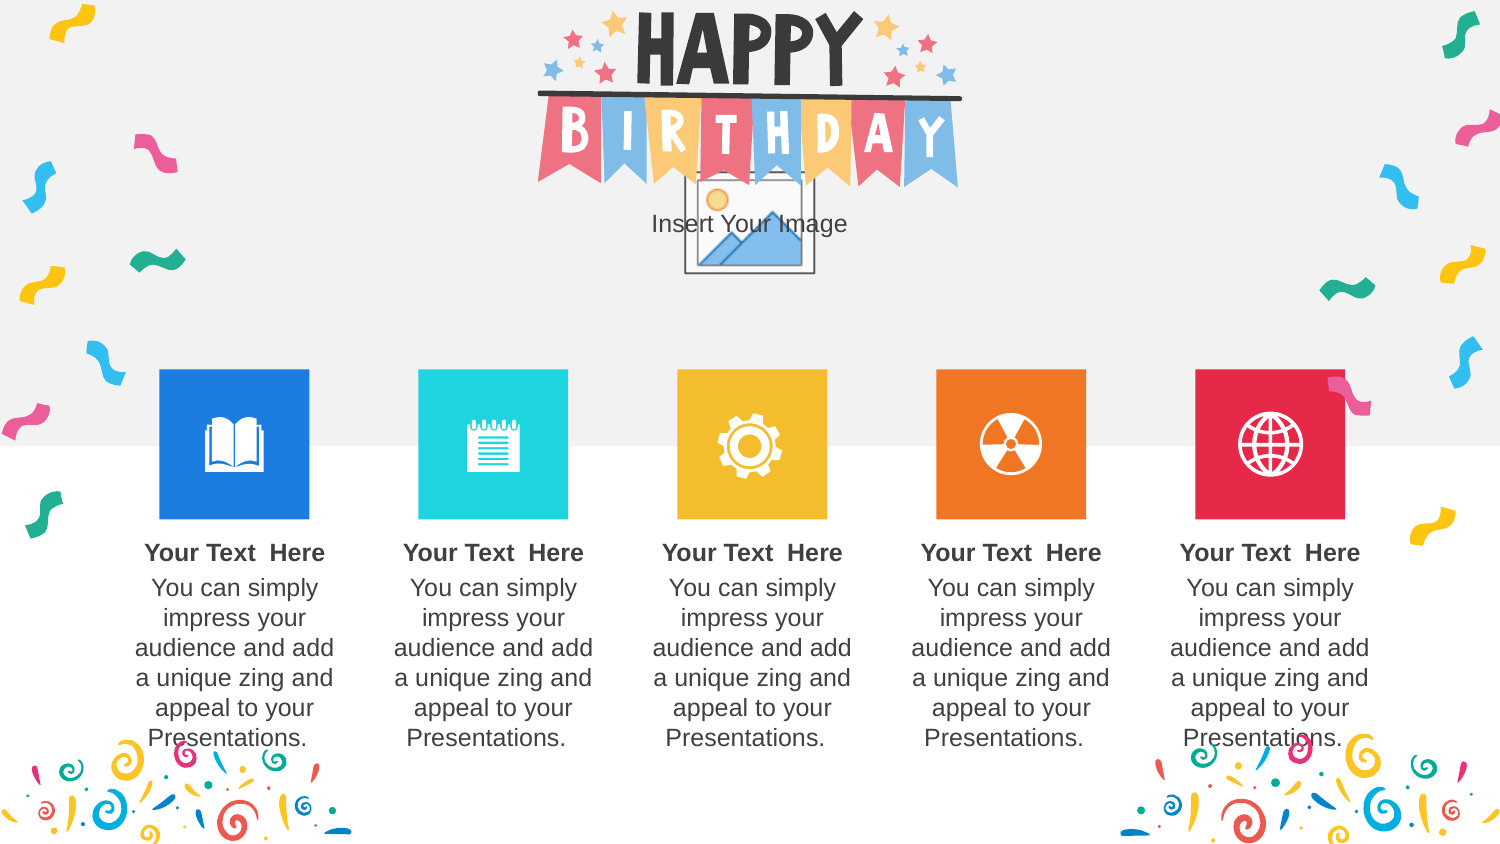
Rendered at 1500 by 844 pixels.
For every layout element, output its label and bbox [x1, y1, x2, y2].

text_box [1145, 529, 1395, 731]
text_box [416, 455, 570, 521]
text_box [1193, 455, 1314, 521]
text_box [1119, 733, 1500, 844]
text_box [628, 529, 877, 762]
picture [0, 0, 1500, 548]
text_box [979, 455, 1043, 478]
text_box [369, 529, 618, 762]
text_box [1237, 455, 1304, 479]
text_box [934, 455, 1088, 521]
text_box [465, 455, 522, 474]
text_box [190, 455, 311, 521]
text_box [717, 455, 784, 481]
text_box [110, 529, 360, 762]
text_box [203, 455, 266, 474]
text_box [887, 529, 1136, 762]
text_box [0, 739, 353, 844]
text_box [675, 455, 829, 521]
